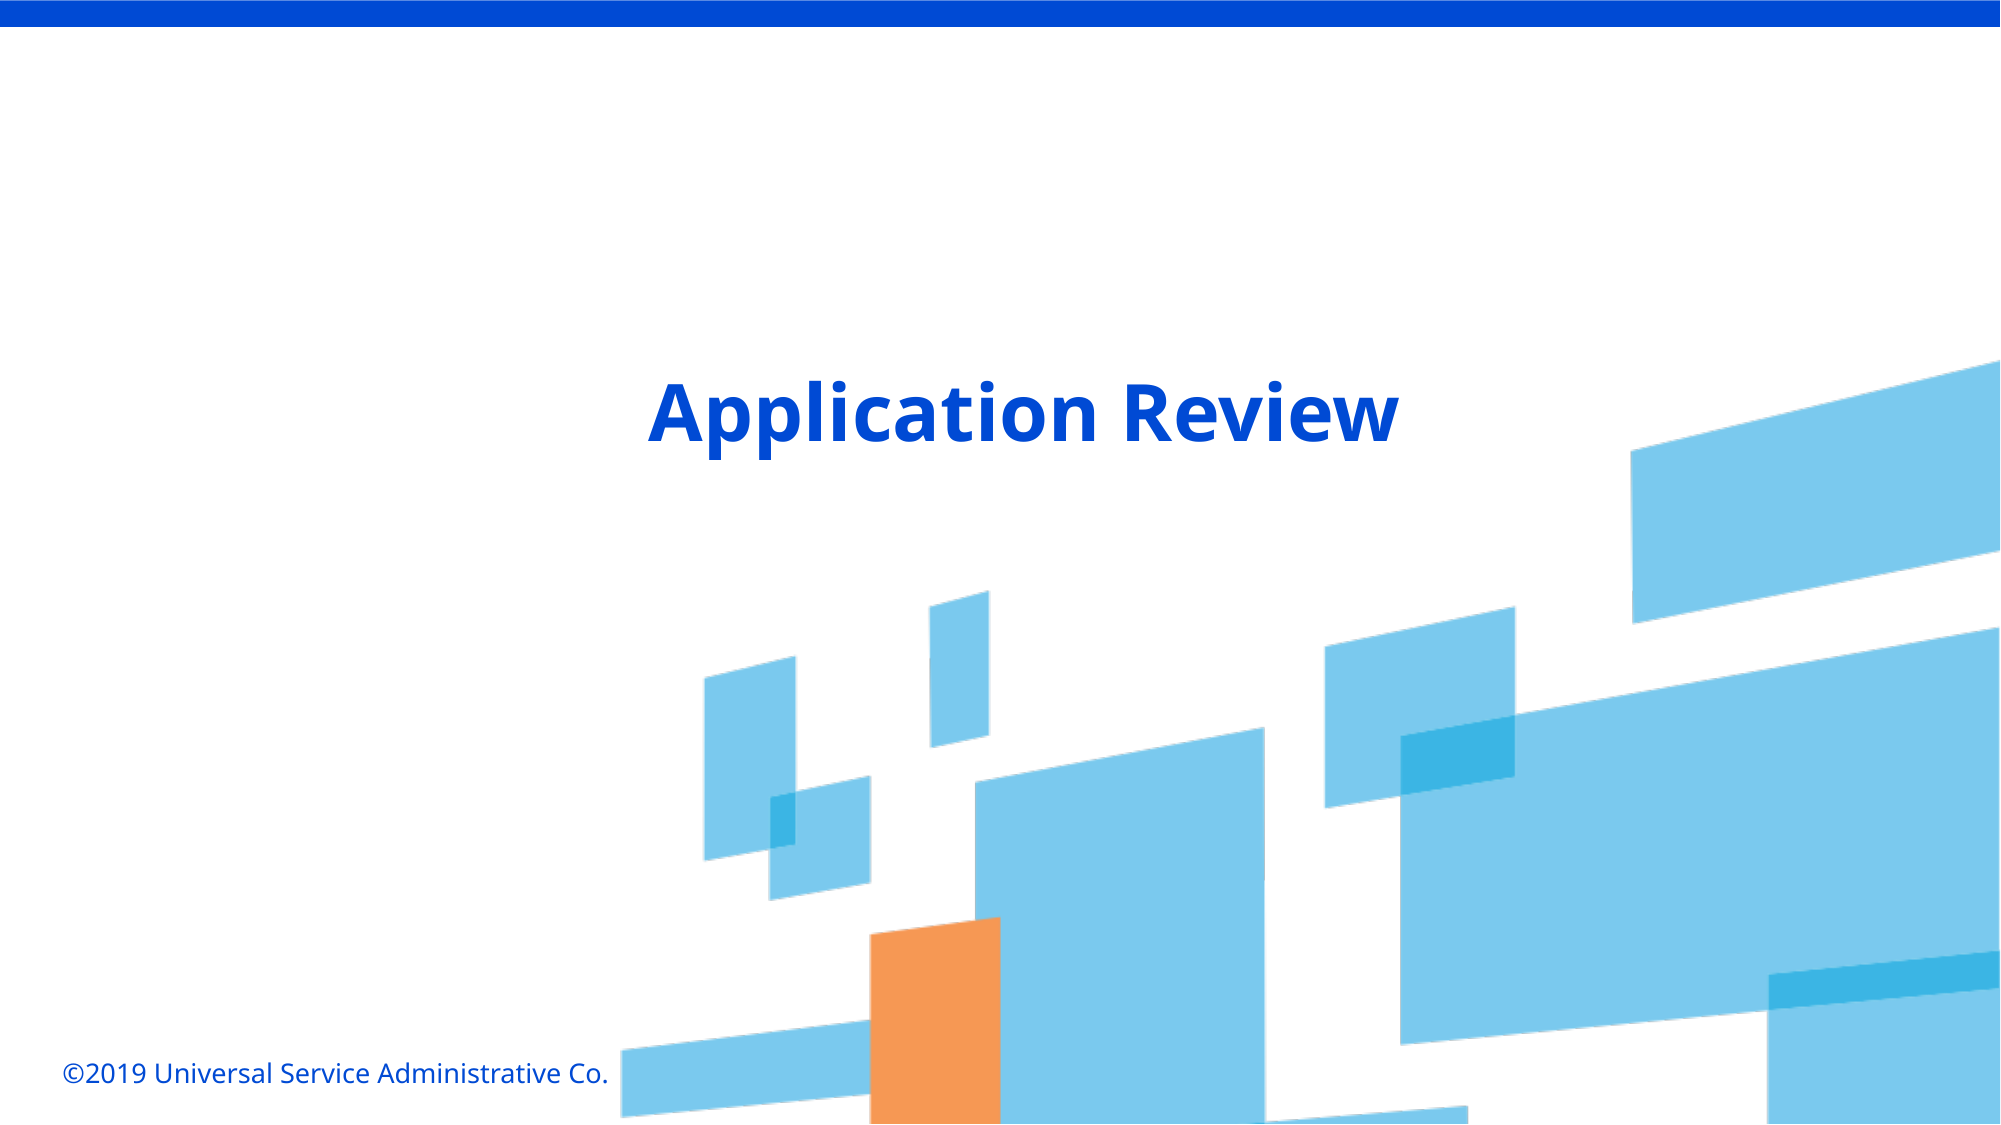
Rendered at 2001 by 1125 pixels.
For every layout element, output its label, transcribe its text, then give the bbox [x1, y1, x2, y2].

text_box Application Review [274, 74, 1775, 467]
text_box ©2019 Universal Service Administrative Co. [47, 1049, 624, 1097]
text_box [274, 481, 1775, 753]
